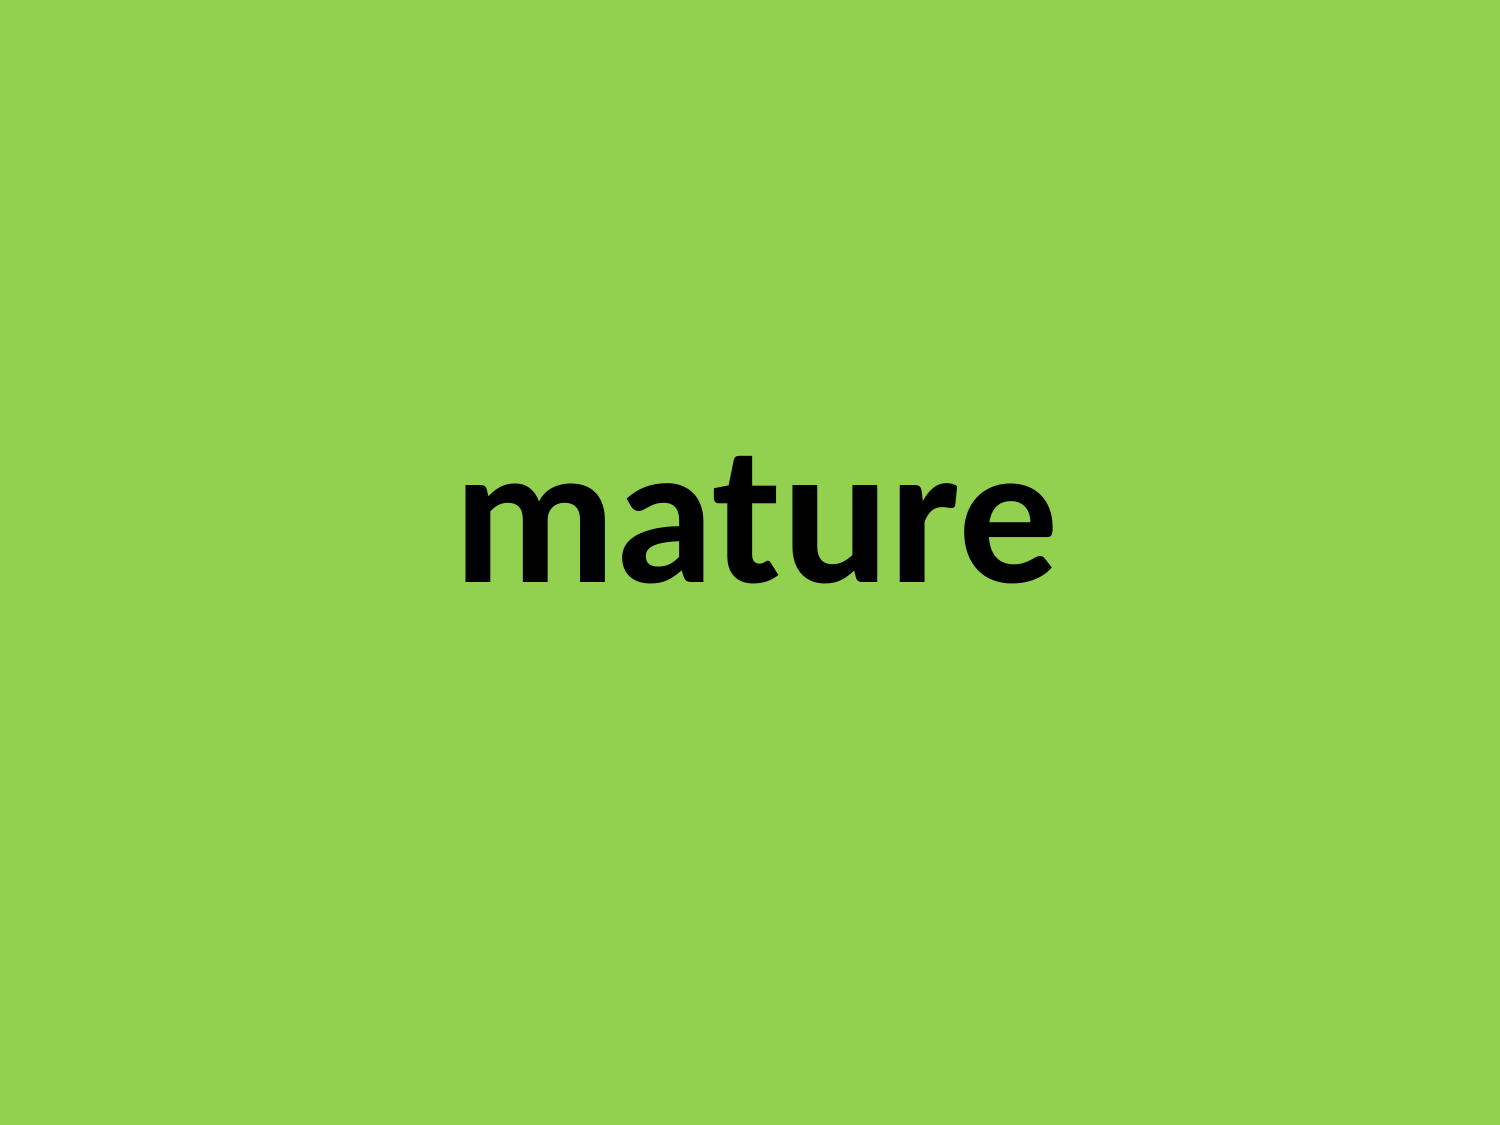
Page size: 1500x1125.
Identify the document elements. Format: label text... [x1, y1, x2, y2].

text_box mature [174, 374, 1338, 630]
